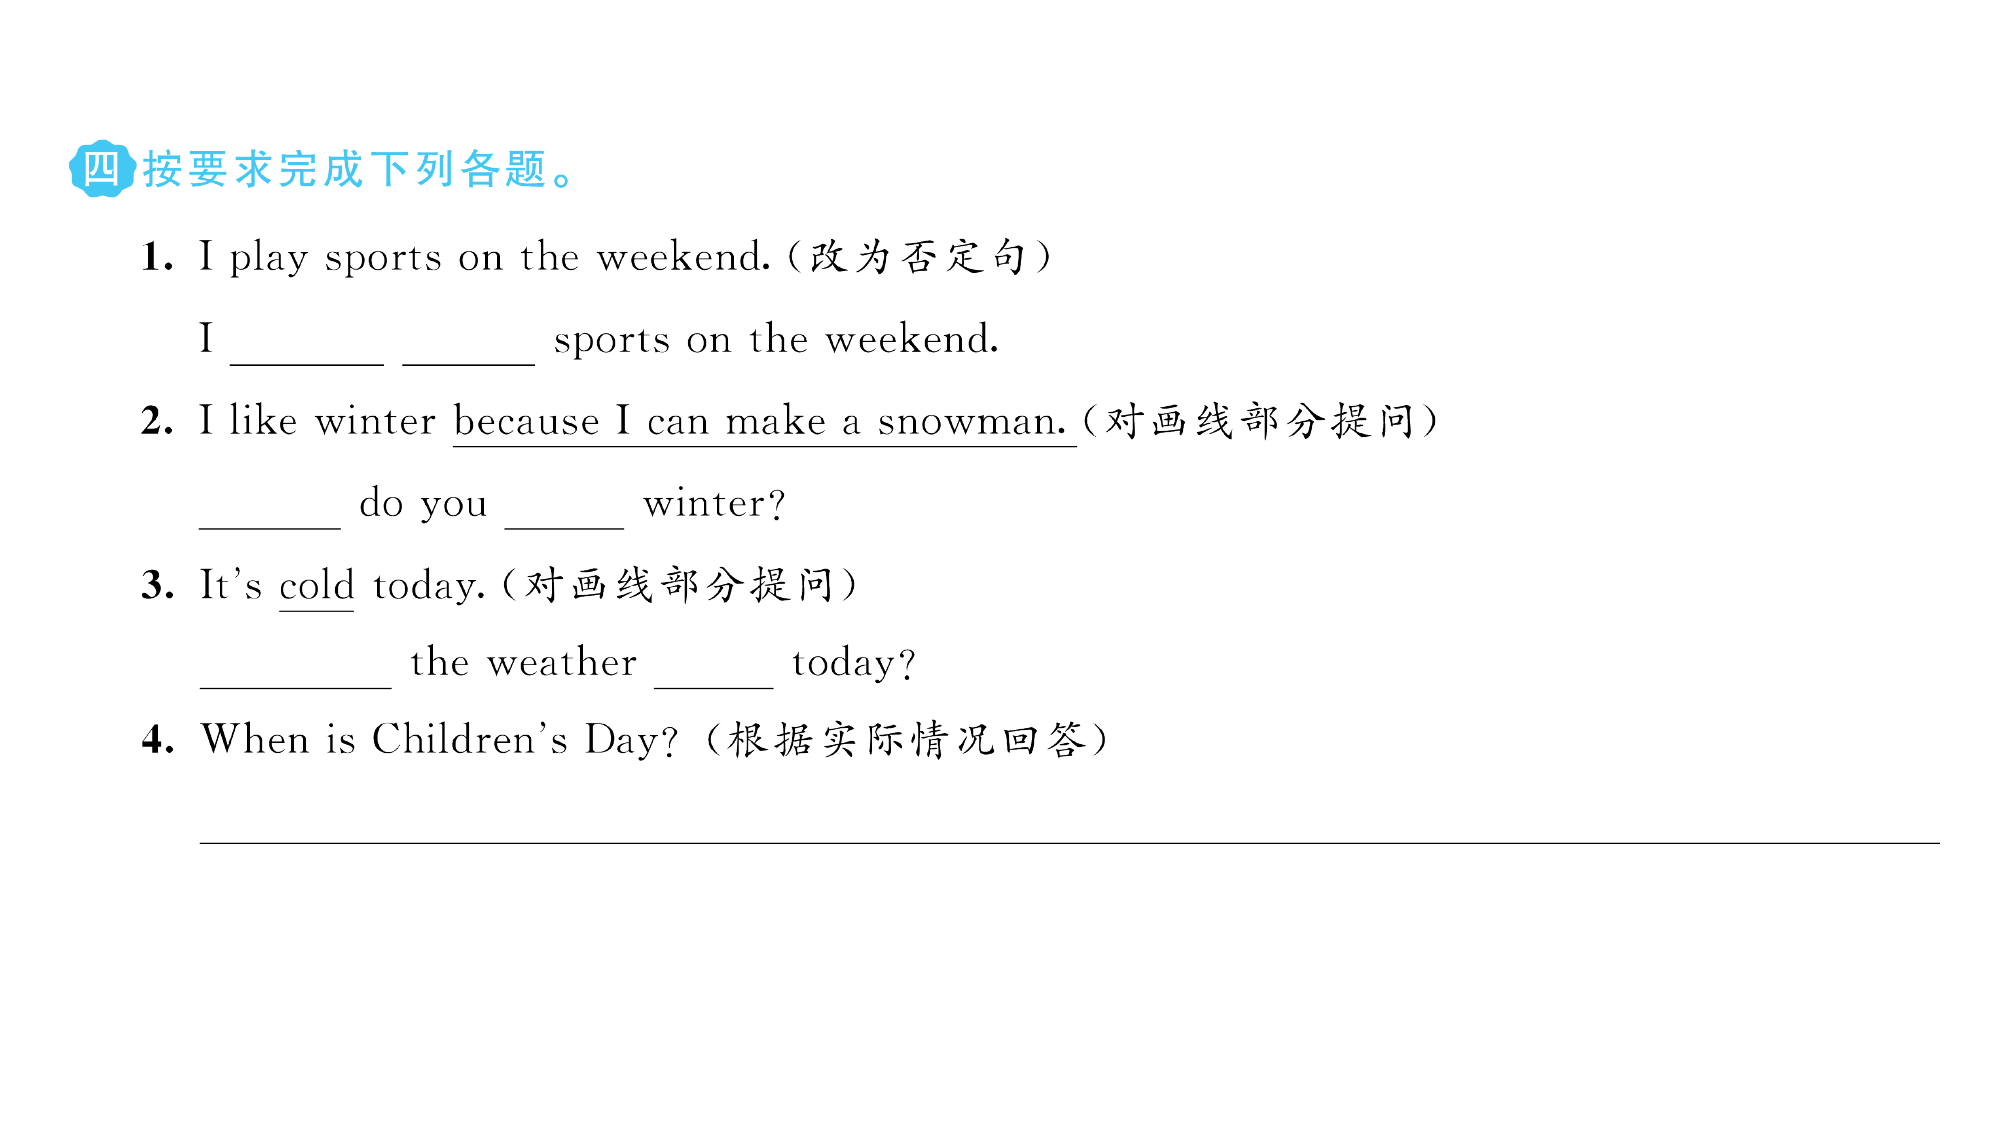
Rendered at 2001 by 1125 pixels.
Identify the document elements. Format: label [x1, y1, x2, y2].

picture [65, 127, 2000, 860]
